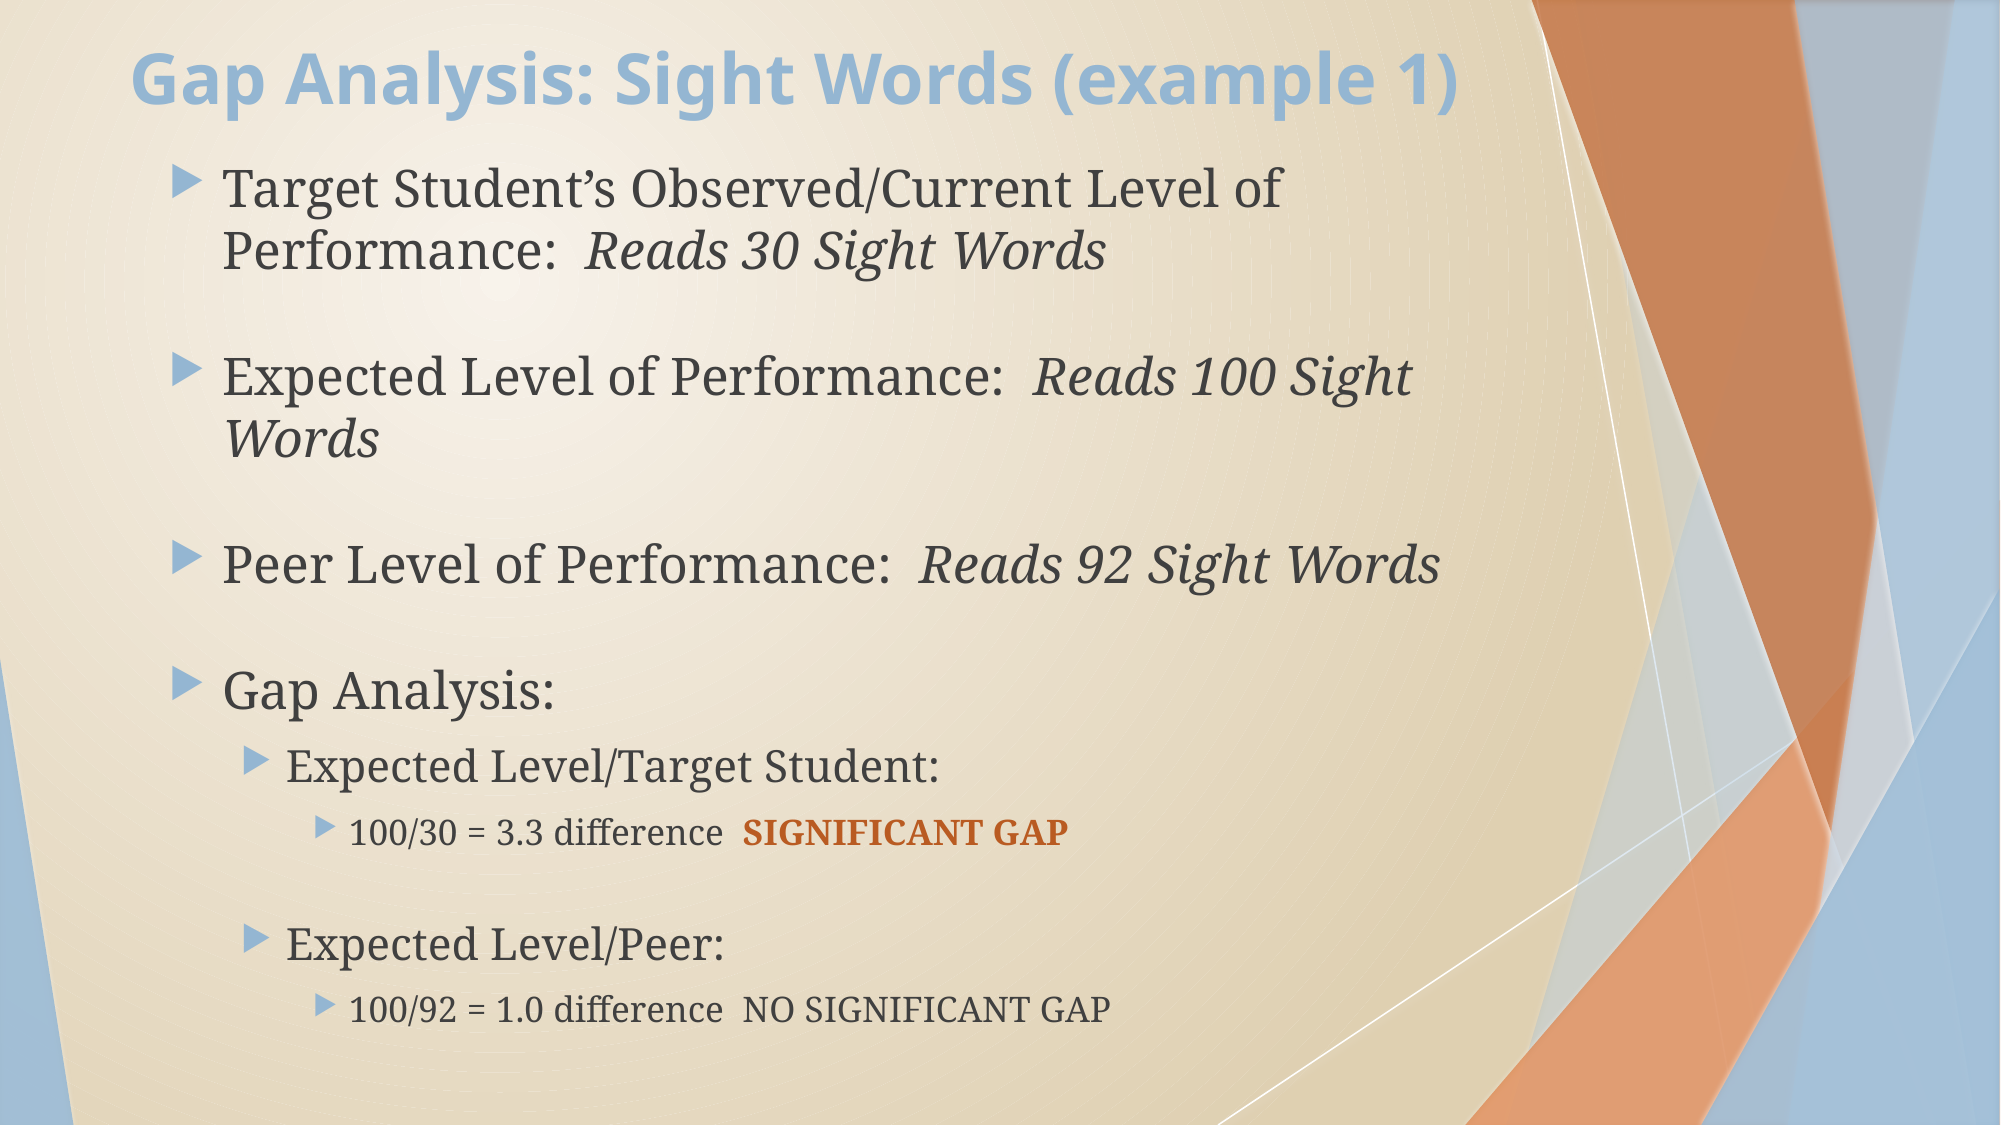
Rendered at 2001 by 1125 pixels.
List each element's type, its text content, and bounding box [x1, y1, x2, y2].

title Gap Analysis: Sight Words (example 1) [114, 26, 1538, 149]
list Target Student’s Observed/Current Level of Performance: Reads 30 Sight Words Expected Level of Performance: Reads 100 Sight Words Peer Level of Performance: Reads 92 Sight Words Gap Analysis: Expected Level/Target Student: 100/30 = 3.3 difference SIGNIFICANT GAP Expected Level/Peer: 100/92 = 1.0 difference NO SIGNIFICANT GAP [153, 148, 1584, 1047]
